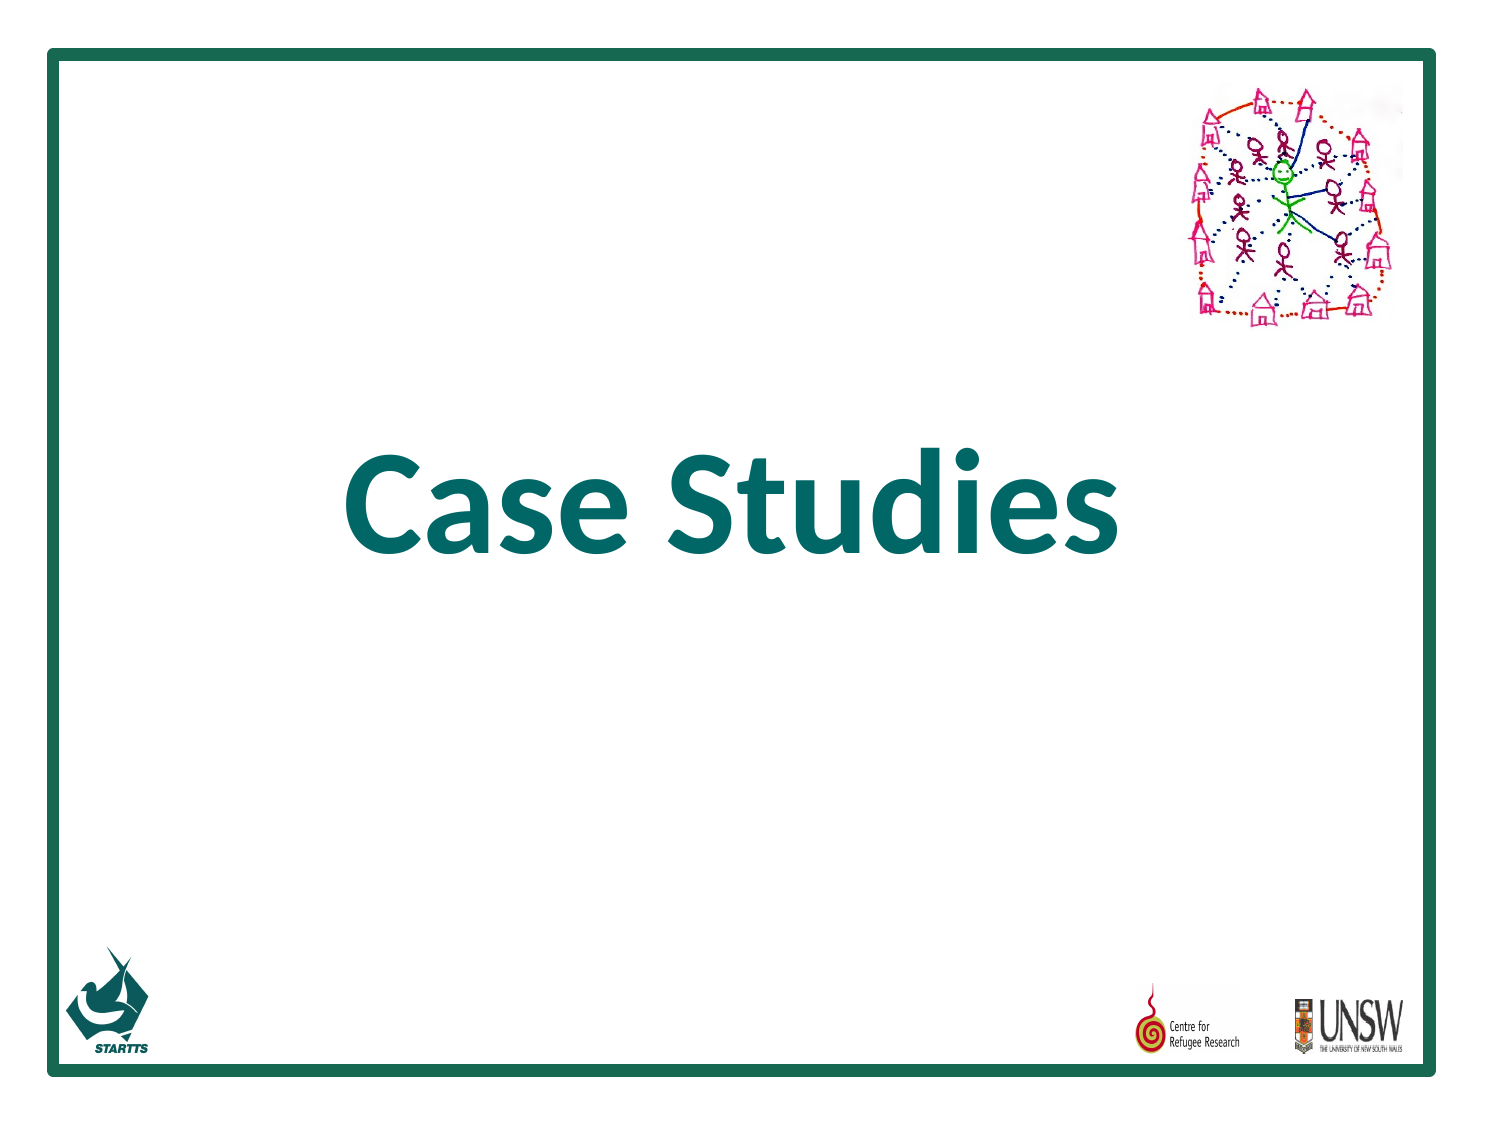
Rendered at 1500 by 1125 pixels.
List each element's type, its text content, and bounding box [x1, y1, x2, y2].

text_box Case Studies [263, 236, 1203, 671]
picture [1172, 82, 1403, 331]
picture [1295, 999, 1403, 1054]
picture [65, 945, 149, 1054]
picture [1135, 983, 1240, 1054]
